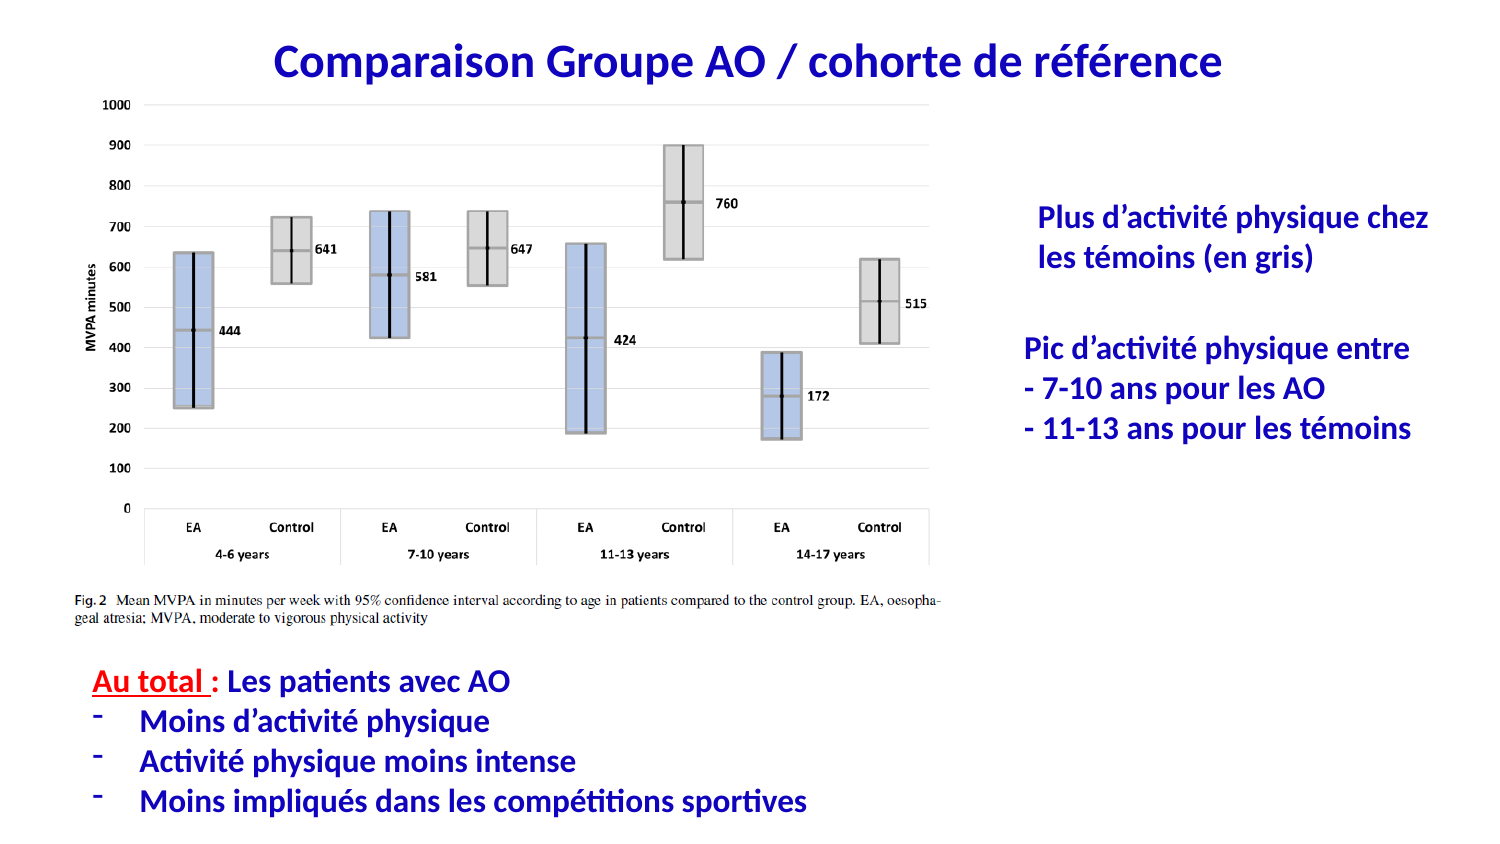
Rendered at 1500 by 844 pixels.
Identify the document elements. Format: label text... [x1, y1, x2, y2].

text_box Comparaison Groupe AO / cohorte de référence [41, 21, 1457, 122]
picture [61, 89, 955, 634]
text_box Au total : Les patients avec AO Moins d’activité physique Activité physique moins intense Moins impliqués dans les compétitions sportives [77, 651, 1421, 827]
text_box Plus d’activité physique chez les témoins (en gris) [1023, 188, 1446, 283]
text_box Pic d’activité physique entre - 7-10 ans pour les AO - 11-13 ans pour les témoins [1009, 318, 1446, 454]
